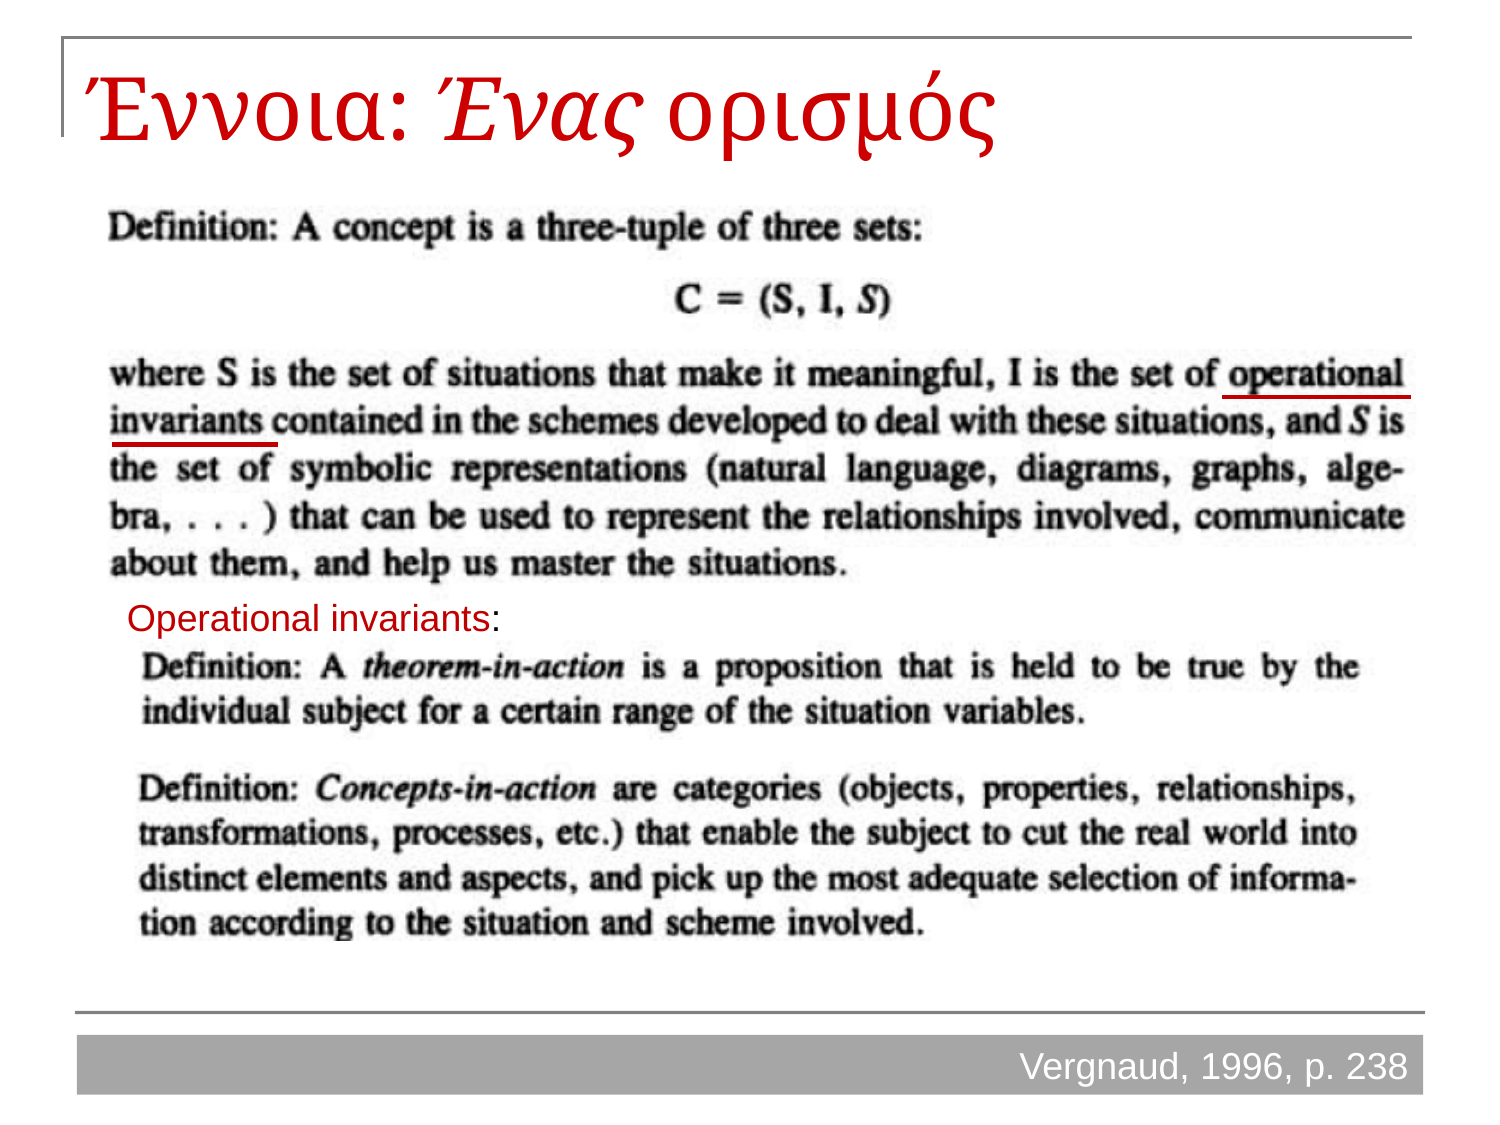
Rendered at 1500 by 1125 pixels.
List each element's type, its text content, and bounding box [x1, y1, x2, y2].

title Έννοια: Ένας ορισμός [74, 45, 1426, 189]
picture [124, 636, 1376, 740]
text_box Operational invariants: [112, 619, 809, 646]
text_box Vergnaud, 1996, p. 238 [76, 1034, 1424, 1095]
picture [52, 190, 1436, 610]
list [128, 761, 1377, 941]
